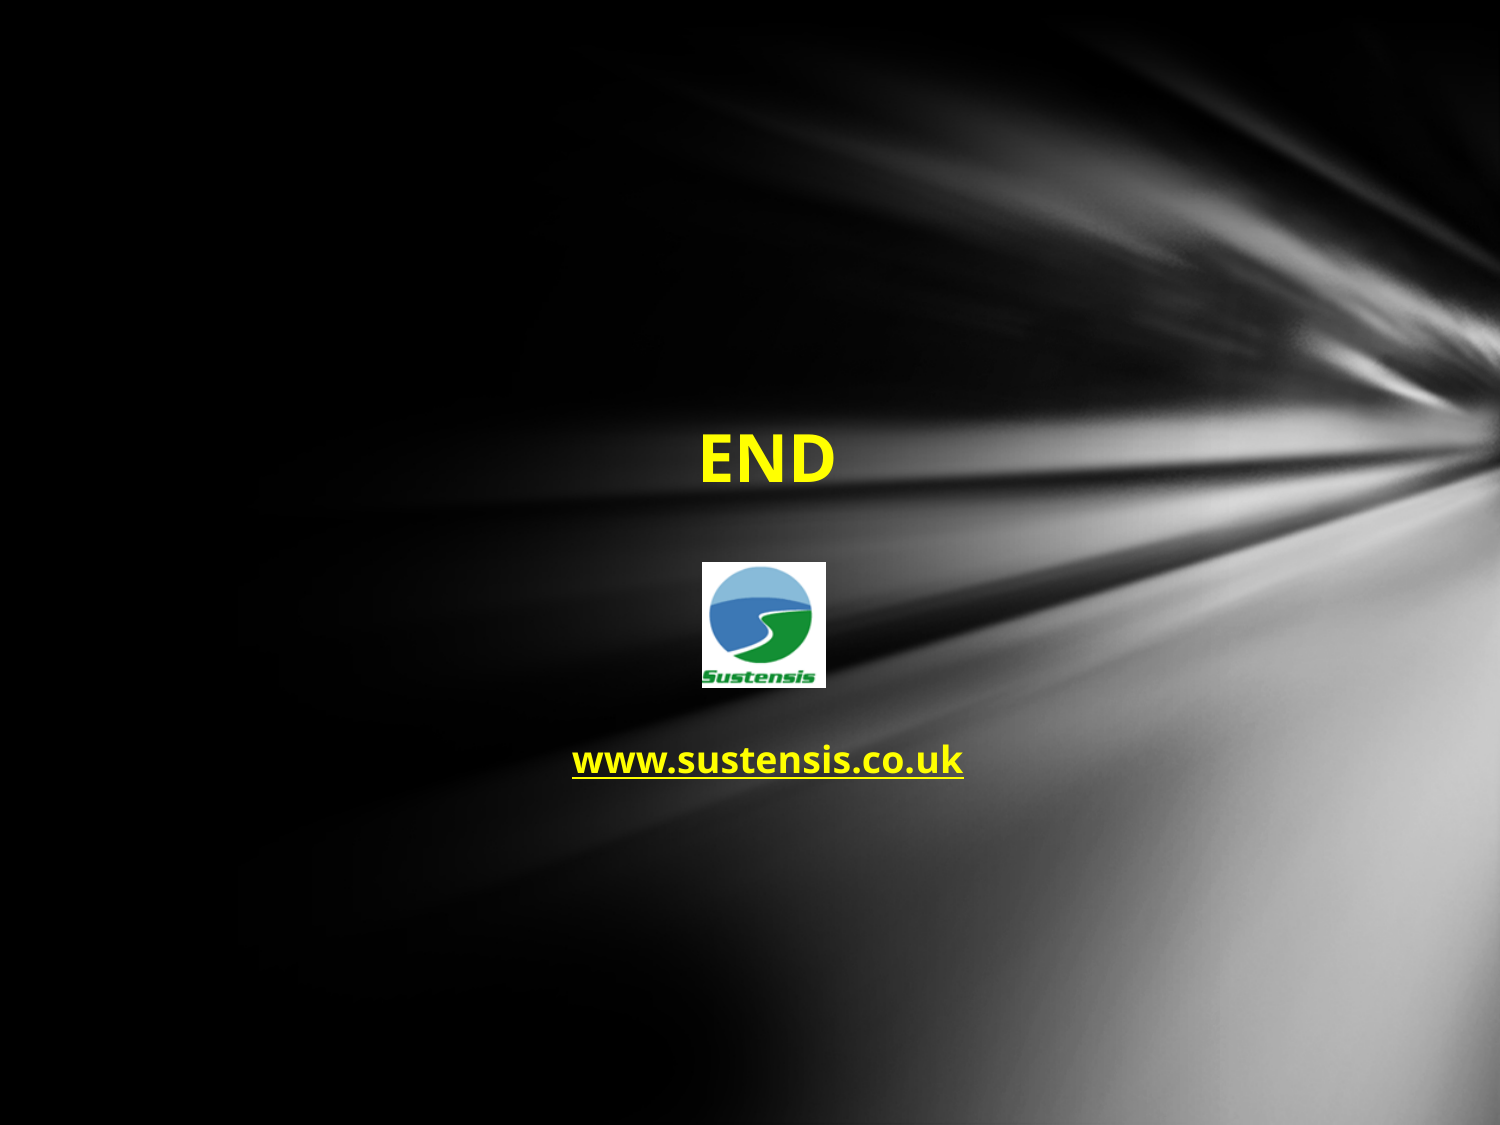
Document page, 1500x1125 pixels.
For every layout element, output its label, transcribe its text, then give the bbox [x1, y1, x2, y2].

picture [702, 562, 826, 688]
text_box END www.sustensis.co.uk [242, 408, 1294, 795]
